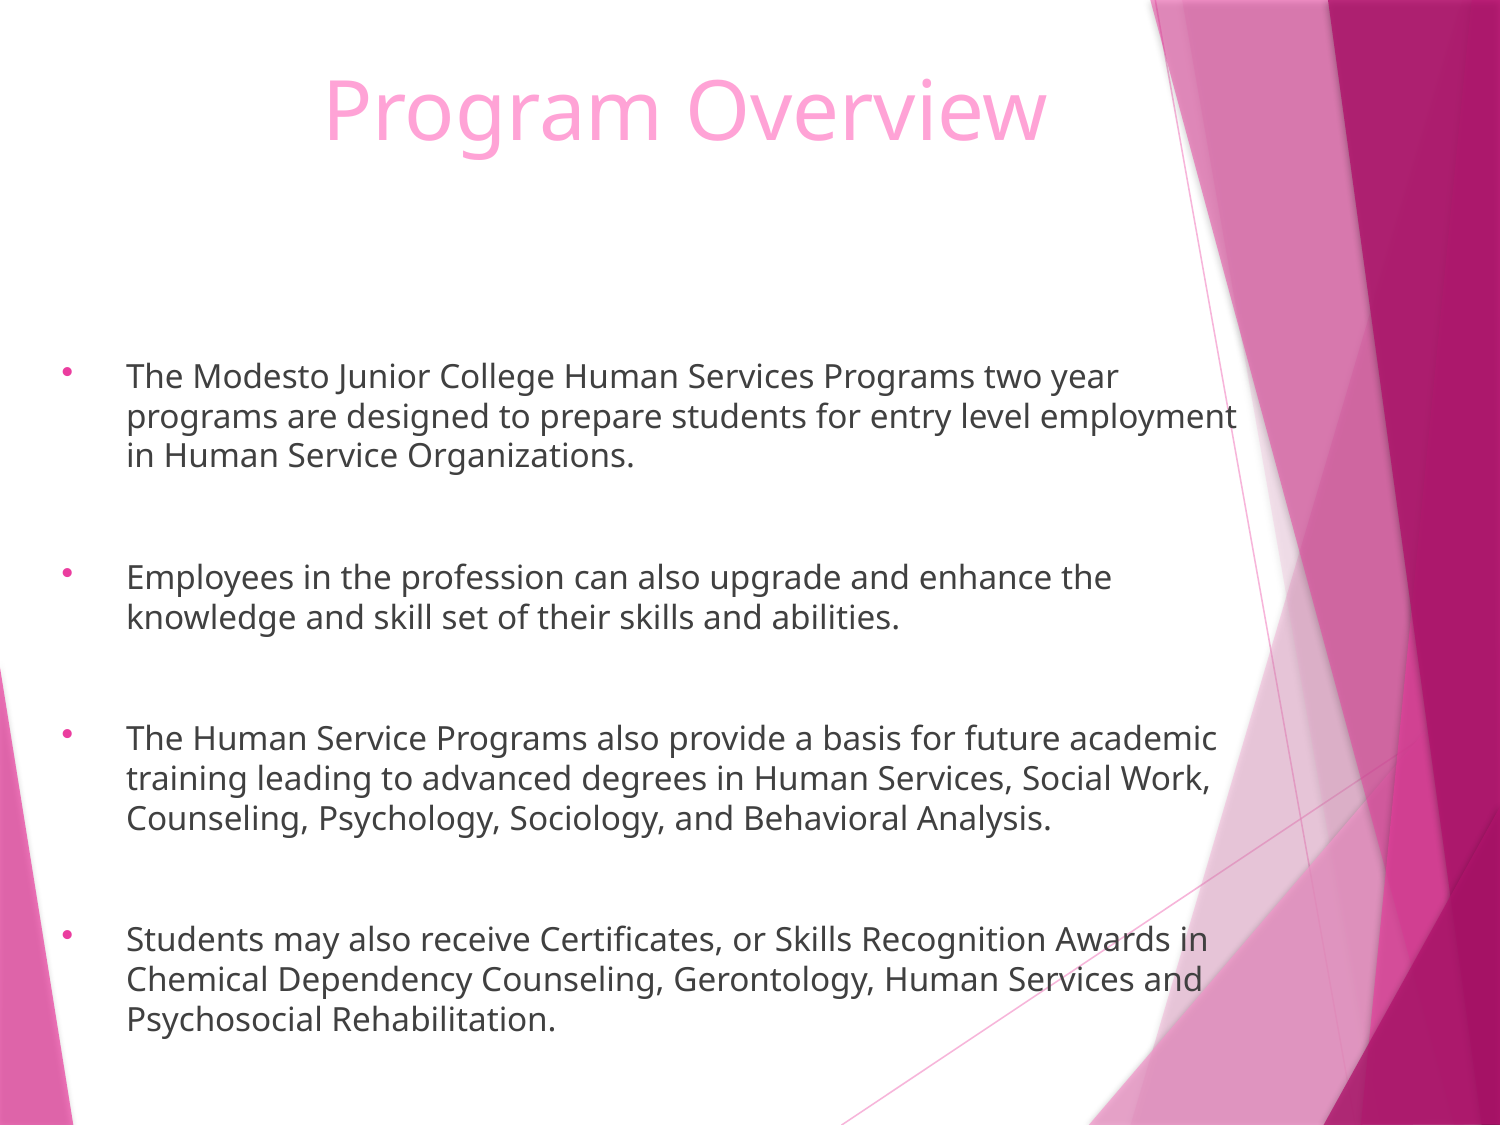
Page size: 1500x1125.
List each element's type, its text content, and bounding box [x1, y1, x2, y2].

list The Modesto Junior College Human Services Programs two year programs are designed to prepare students for entry level employment in Human Service Organizations. Employees in the profession can also upgrade and enhance the knowledge and skill set of their skills and abilities. The Human Service Programs also provide a basis for future academic training leading to advanced degrees in Human Services, Social Work, Counseling, Psychology, Sociology, and Behavioral Analysis. Students may also receive Certificates, or Skills Recognition Awards in Chemical Dependency Counseling, Gerontology, Human Services and Psychosocial Rehabilitation. [37, 149, 1263, 1050]
title Program Overview [125, 50, 1167, 149]
